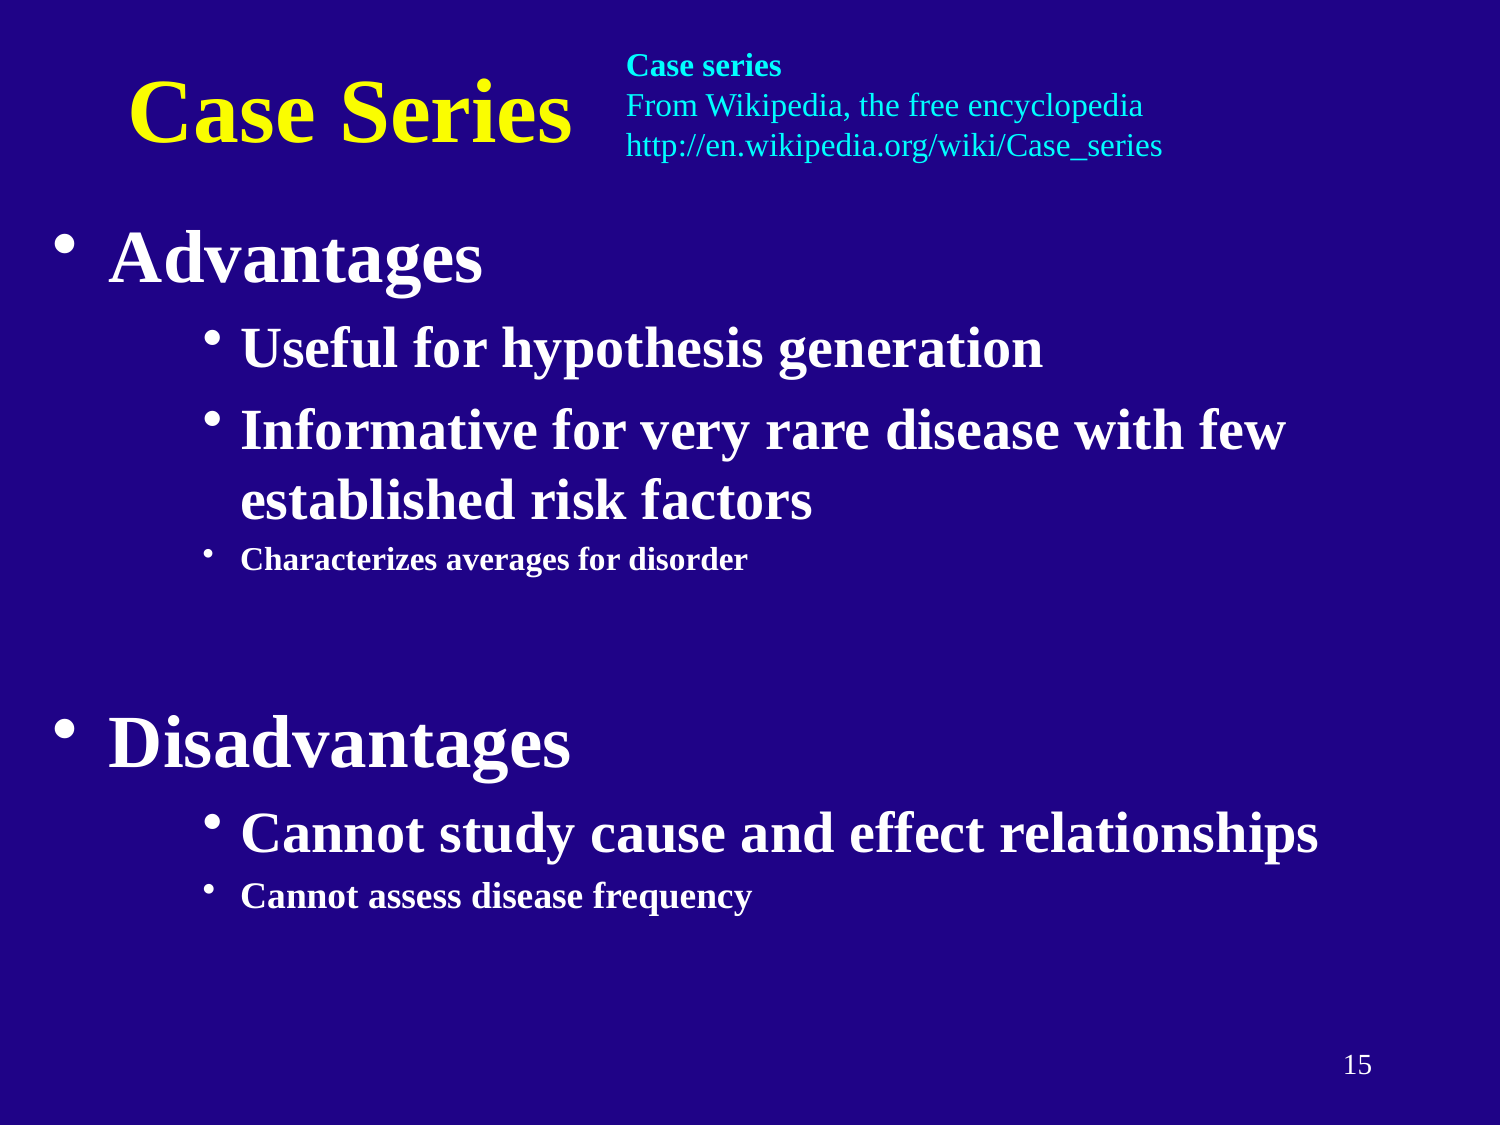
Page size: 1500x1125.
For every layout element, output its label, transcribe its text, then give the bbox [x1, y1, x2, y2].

text_box Case series From Wikipedia, the free encyclopedia http://en.wikipedia.org/wiki/Case_series [610, 35, 1186, 170]
list Advantages Useful for hypothesis generation Informative for very rare disease with few established risk factors Characterizes averages for disorder Disadvantages Cannot study cause and effect relationships Cannot assess disease frequency [37, 200, 1463, 1088]
slide_number 15 [1074, 1024, 1388, 1101]
title Case Series [112, 37, 1388, 175]
